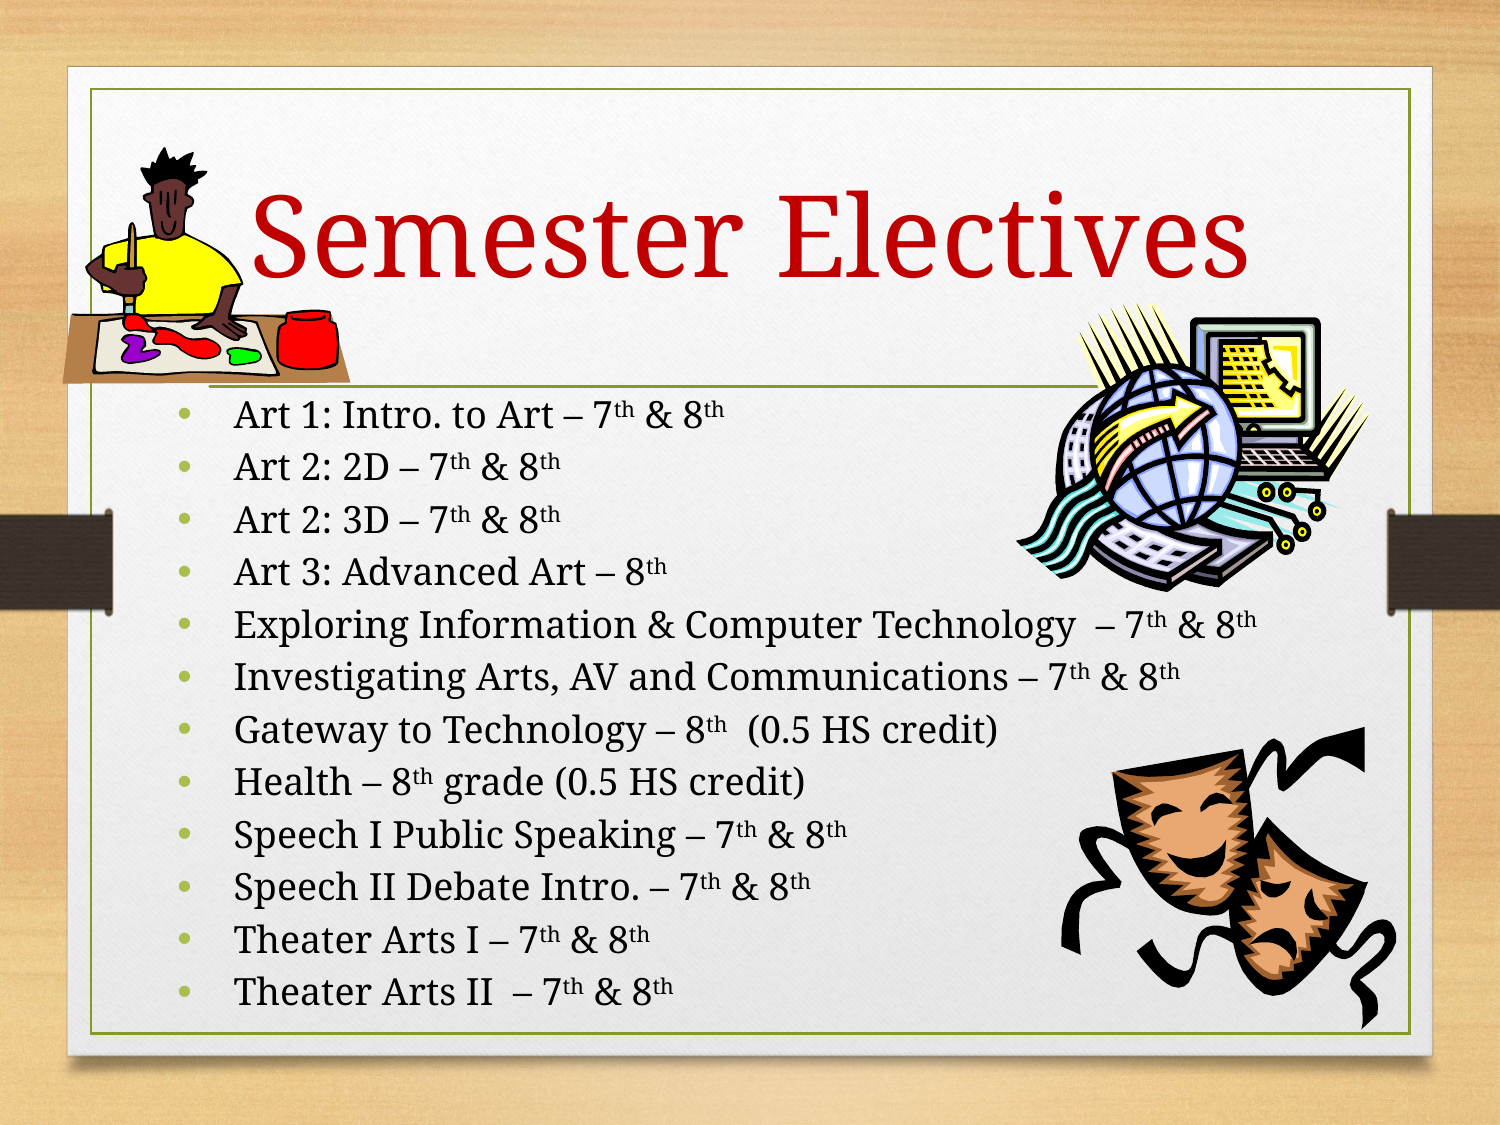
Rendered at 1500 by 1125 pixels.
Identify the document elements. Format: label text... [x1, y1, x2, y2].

picture [0, 0, 1500, 1125]
title Semester Electives [193, 99, 1309, 364]
text_box Art 1: Intro. to Art – 7th & 8th Art 2: 2D – 7th & 8th Art 2: 3D – 7th & 8th Art 3: Advanced Art – 8th Exploring Information & Computer Technology – 7th & 8th Investigating Arts, AV and Communications – 7th & 8th Gateway to Technology – 8th (0.5 HS credit) Health – 8th grade (0.5 HS credit) Speech I Public Speaking – 7th & 8th Speech II Debate Intro. – 7th & 8th Theater Arts I – 7th & 8th Theater Arts II – 7th & 8th [162, 383, 1500, 1025]
